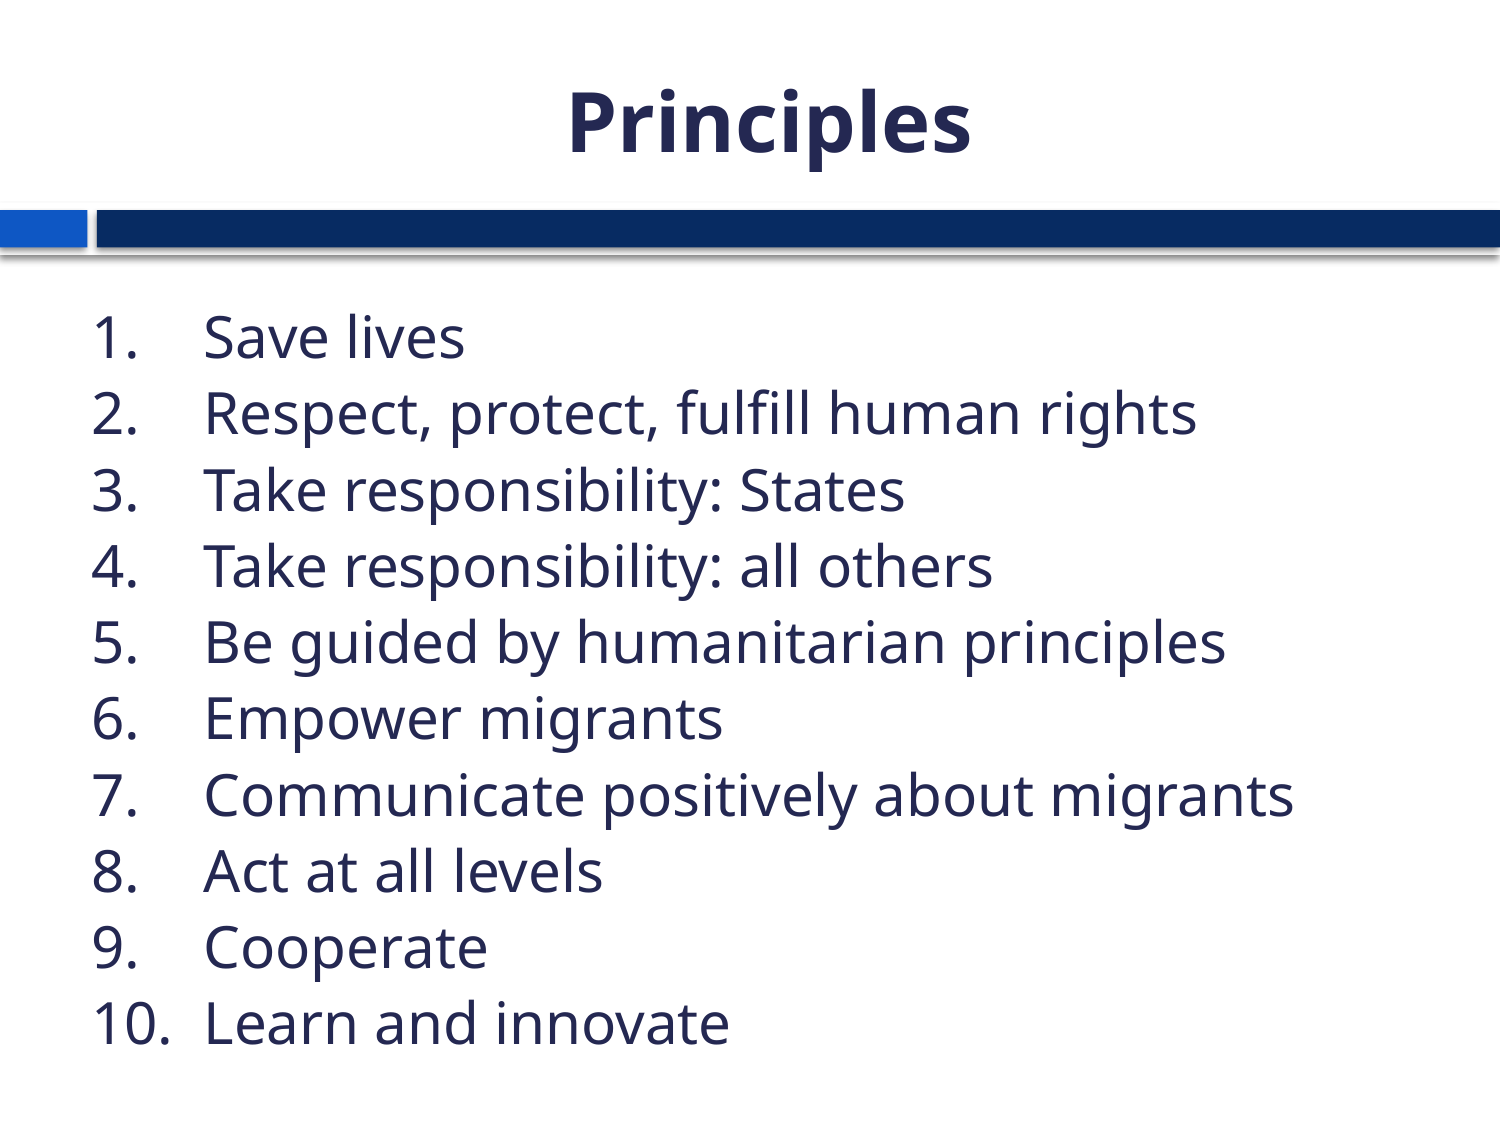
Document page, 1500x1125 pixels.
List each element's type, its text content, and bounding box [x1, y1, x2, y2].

text_box Save lives Respect, protect, fulfill human rights Take responsibility: States Take responsibility: all others Be guided by humanitarian principles Empower migrants Communicate positively about migrants Act at all levels Cooperate Learn and innovate [76, 292, 1500, 1116]
title Principles [100, 37, 1438, 200]
